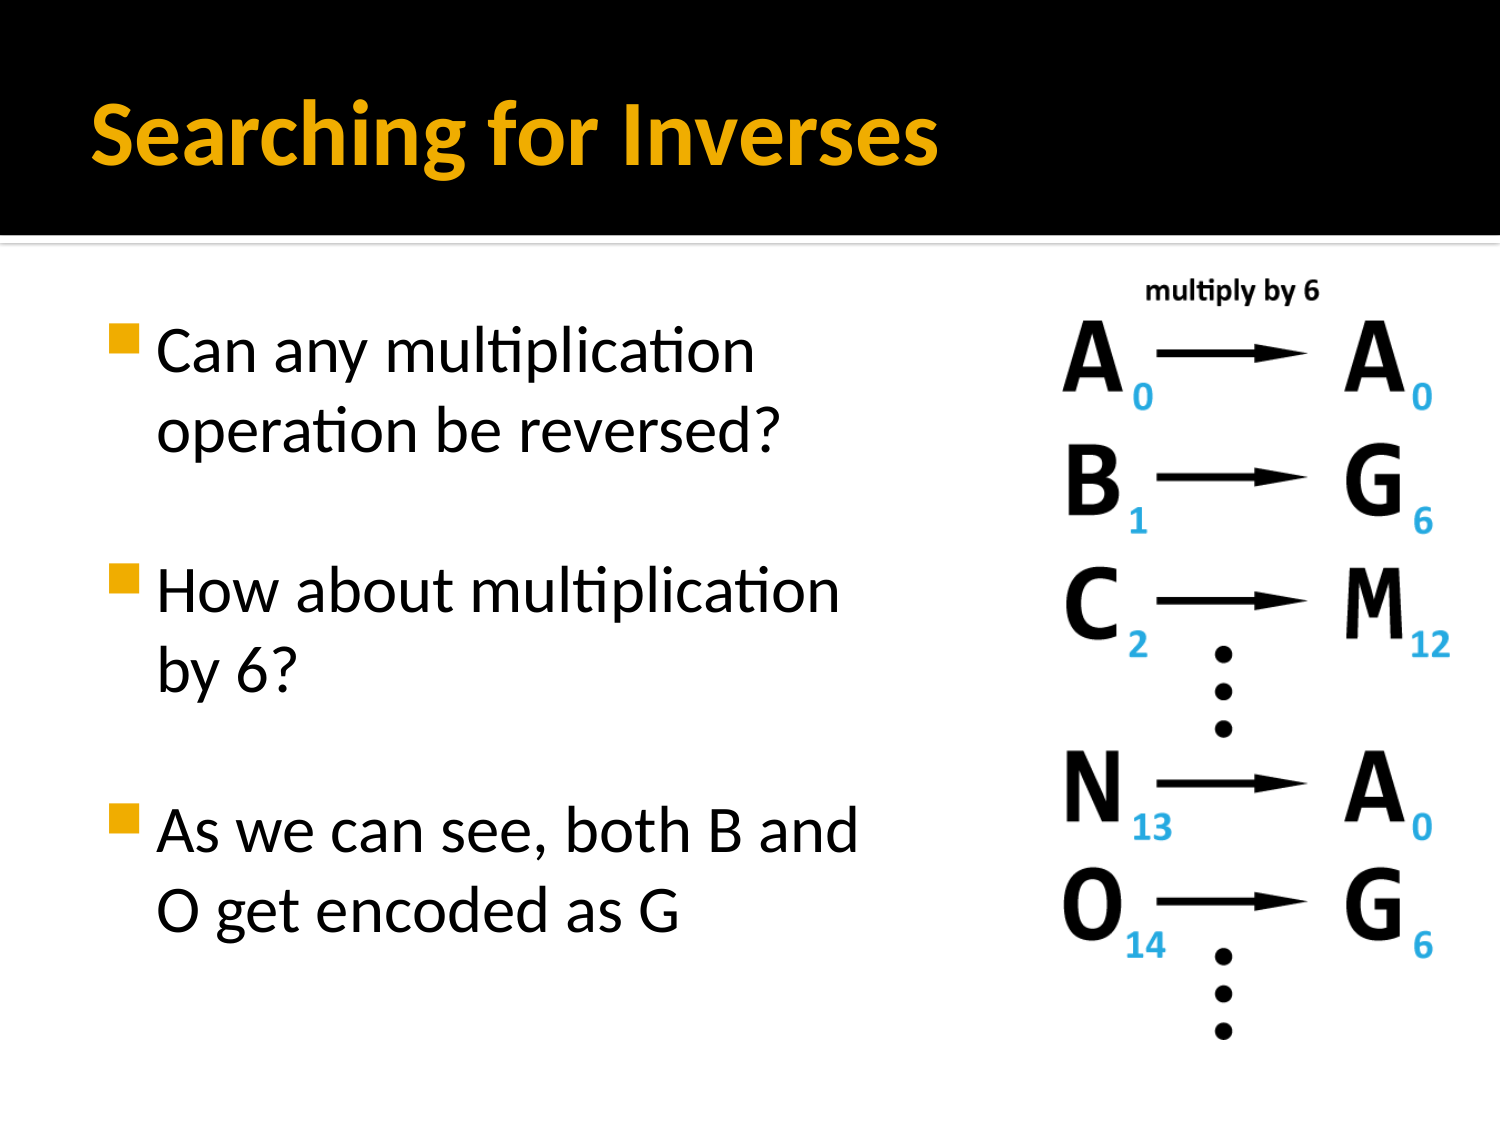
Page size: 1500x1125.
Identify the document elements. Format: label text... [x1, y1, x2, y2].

list Can any multiplication operation be reversed? How about multiplication by 6? As we can see, both B and O get encoded as G [75, 291, 1425, 1050]
picture [1062, 274, 1452, 1040]
title Searching for Inverses [75, 25, 1425, 231]
